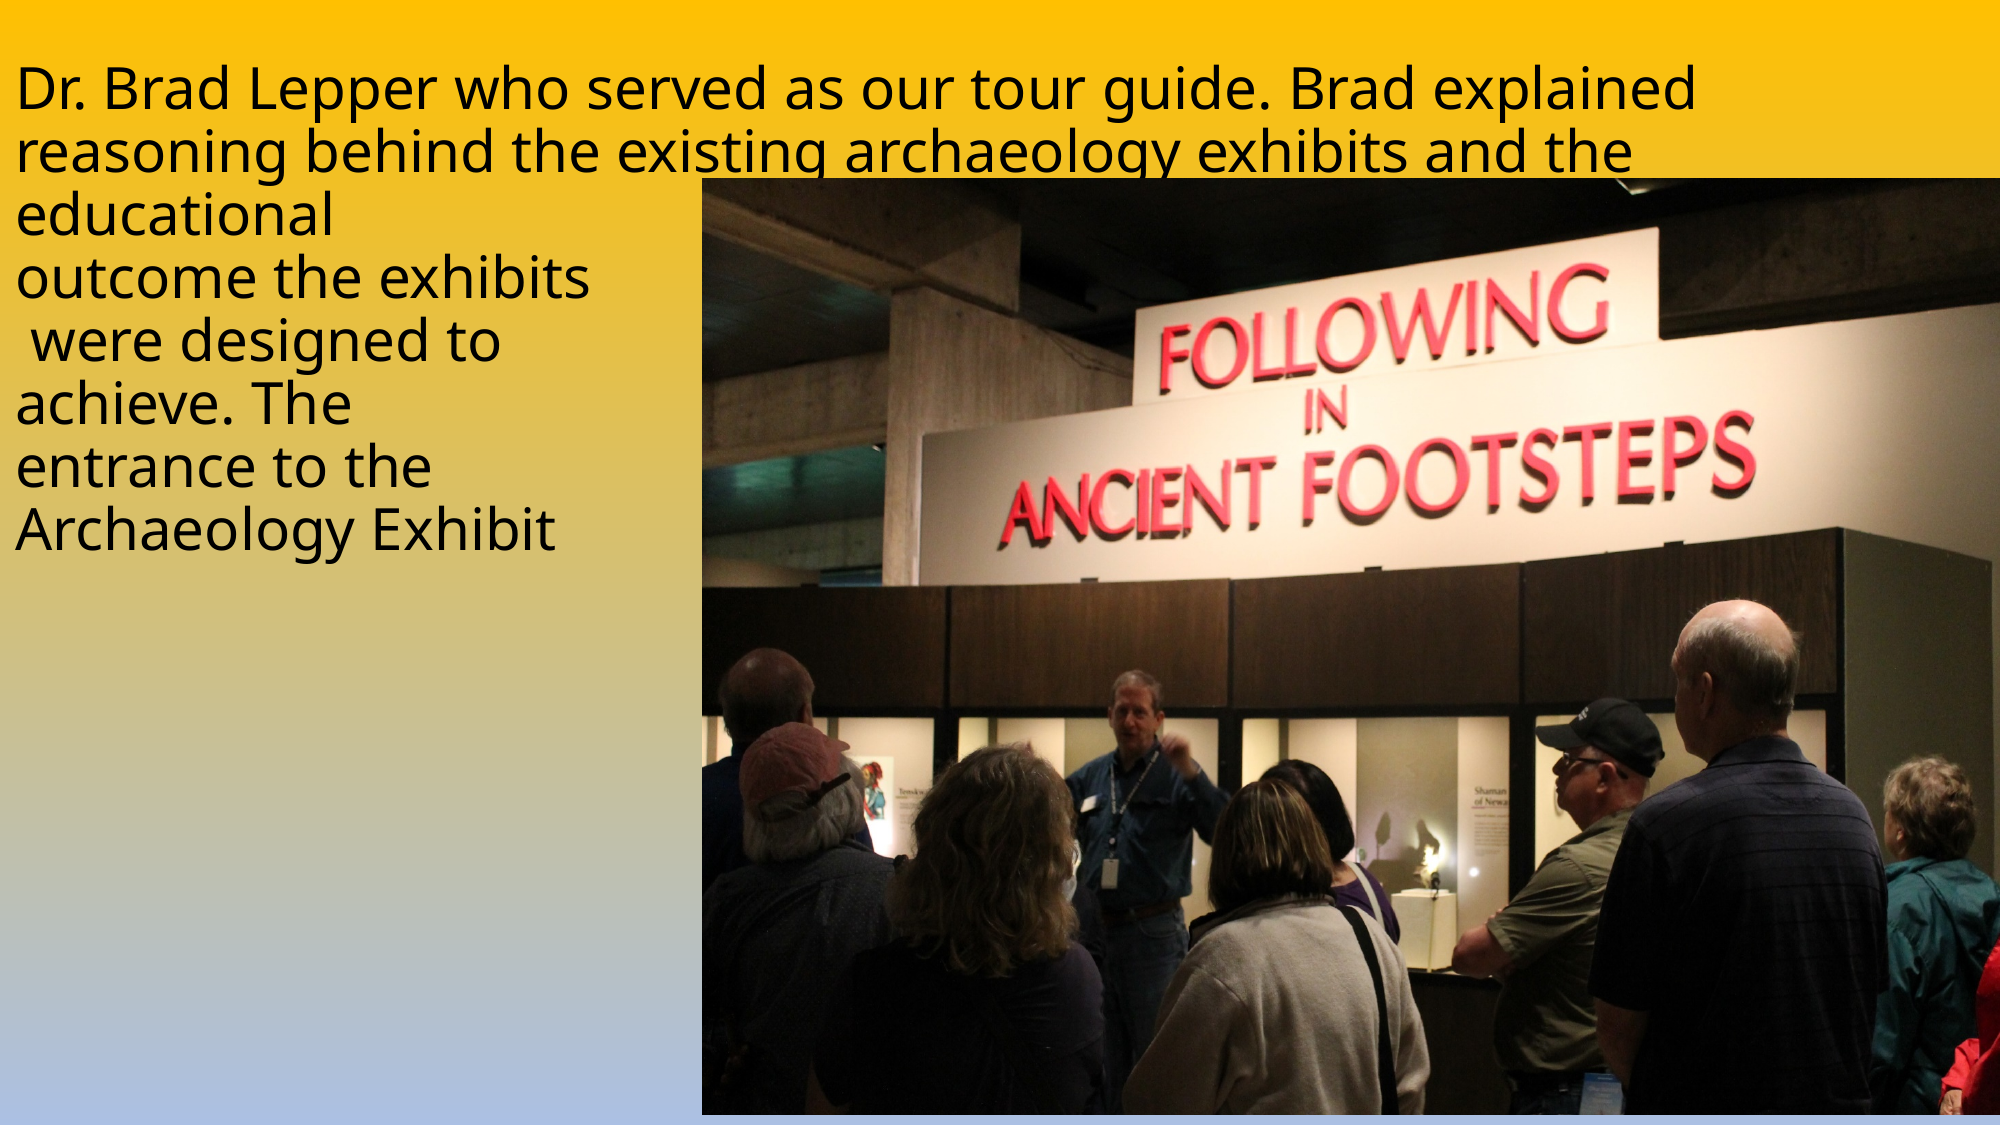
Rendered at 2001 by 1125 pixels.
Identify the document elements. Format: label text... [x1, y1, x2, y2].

title Dr. Brad Lepper who served as our tour guide. Brad explained reasoning behind the existing archaeology exhibits and the educational outcome the exhibits were designed to achieve. The entrance to the Archaeology Exhibit [0, 59, 1863, 563]
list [702, 178, 2000, 1115]
